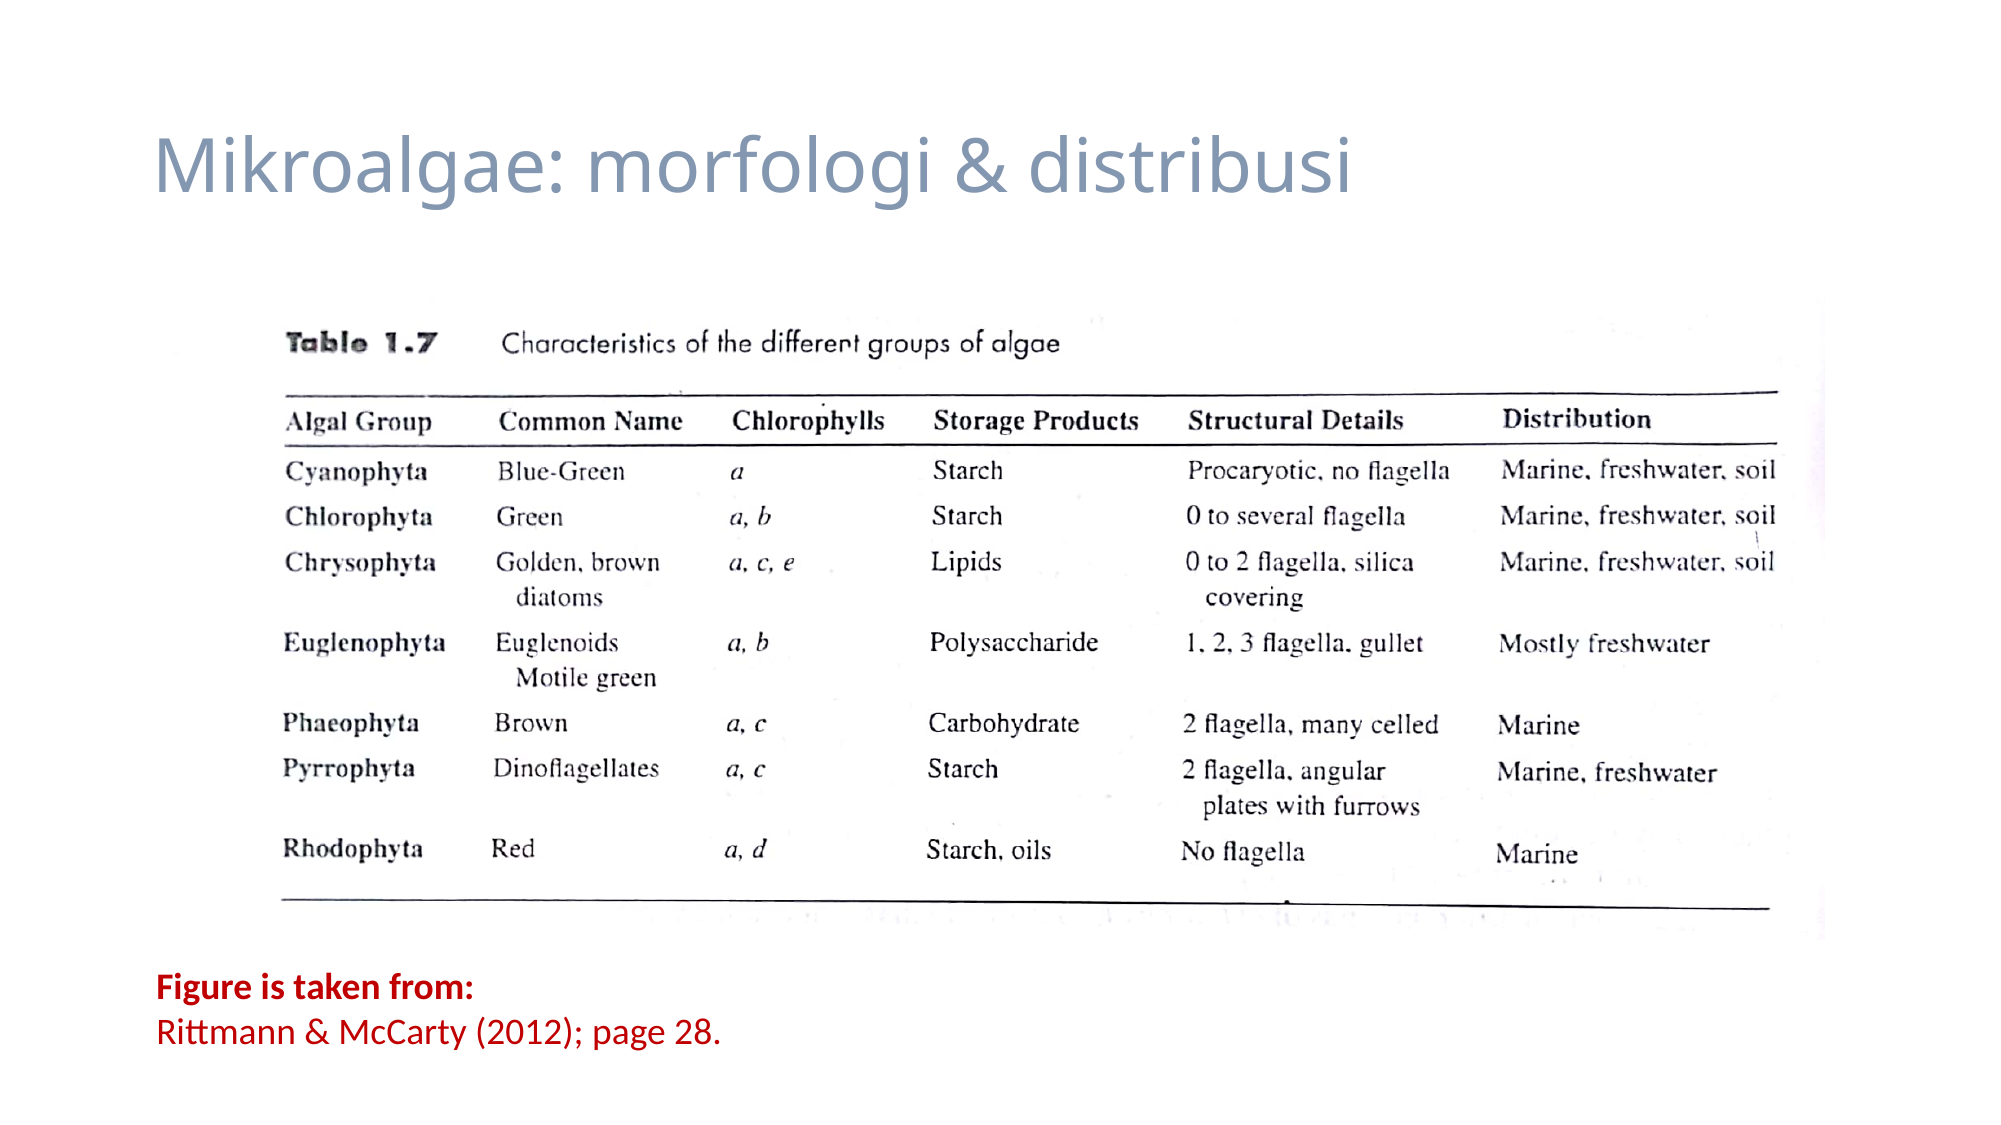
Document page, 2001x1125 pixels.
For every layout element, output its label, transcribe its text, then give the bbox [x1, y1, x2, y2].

picture [174, 297, 1825, 940]
title Mikroalgae: morfologi & distribusi [137, 59, 1863, 278]
text_box Figure is taken from: Rittmann & McCarty (2012); page 28. [141, 955, 738, 1060]
